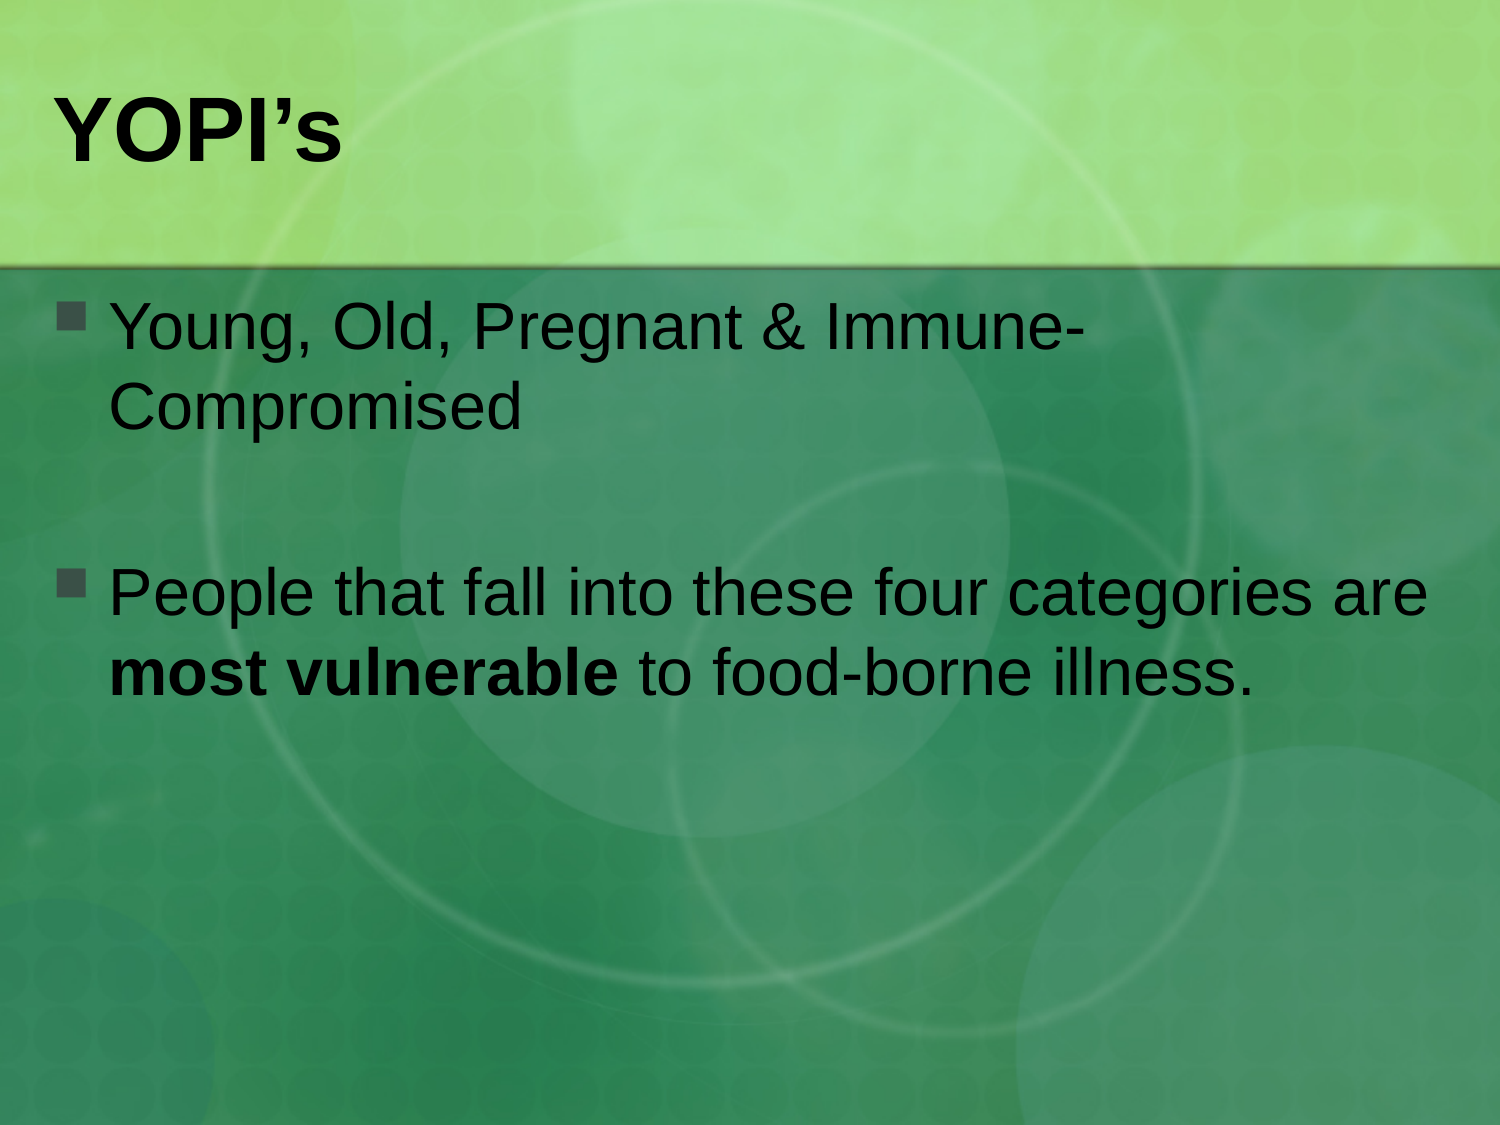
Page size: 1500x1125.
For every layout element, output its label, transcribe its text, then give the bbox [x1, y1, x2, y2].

title YOPI’s [37, 24, 1463, 226]
picture [0, 0, 1500, 1125]
list Young, Old, Pregnant & Immune- Compromised People that fall into these four categories are most vulnerable to food-borne illness. [37, 274, 1463, 1101]
